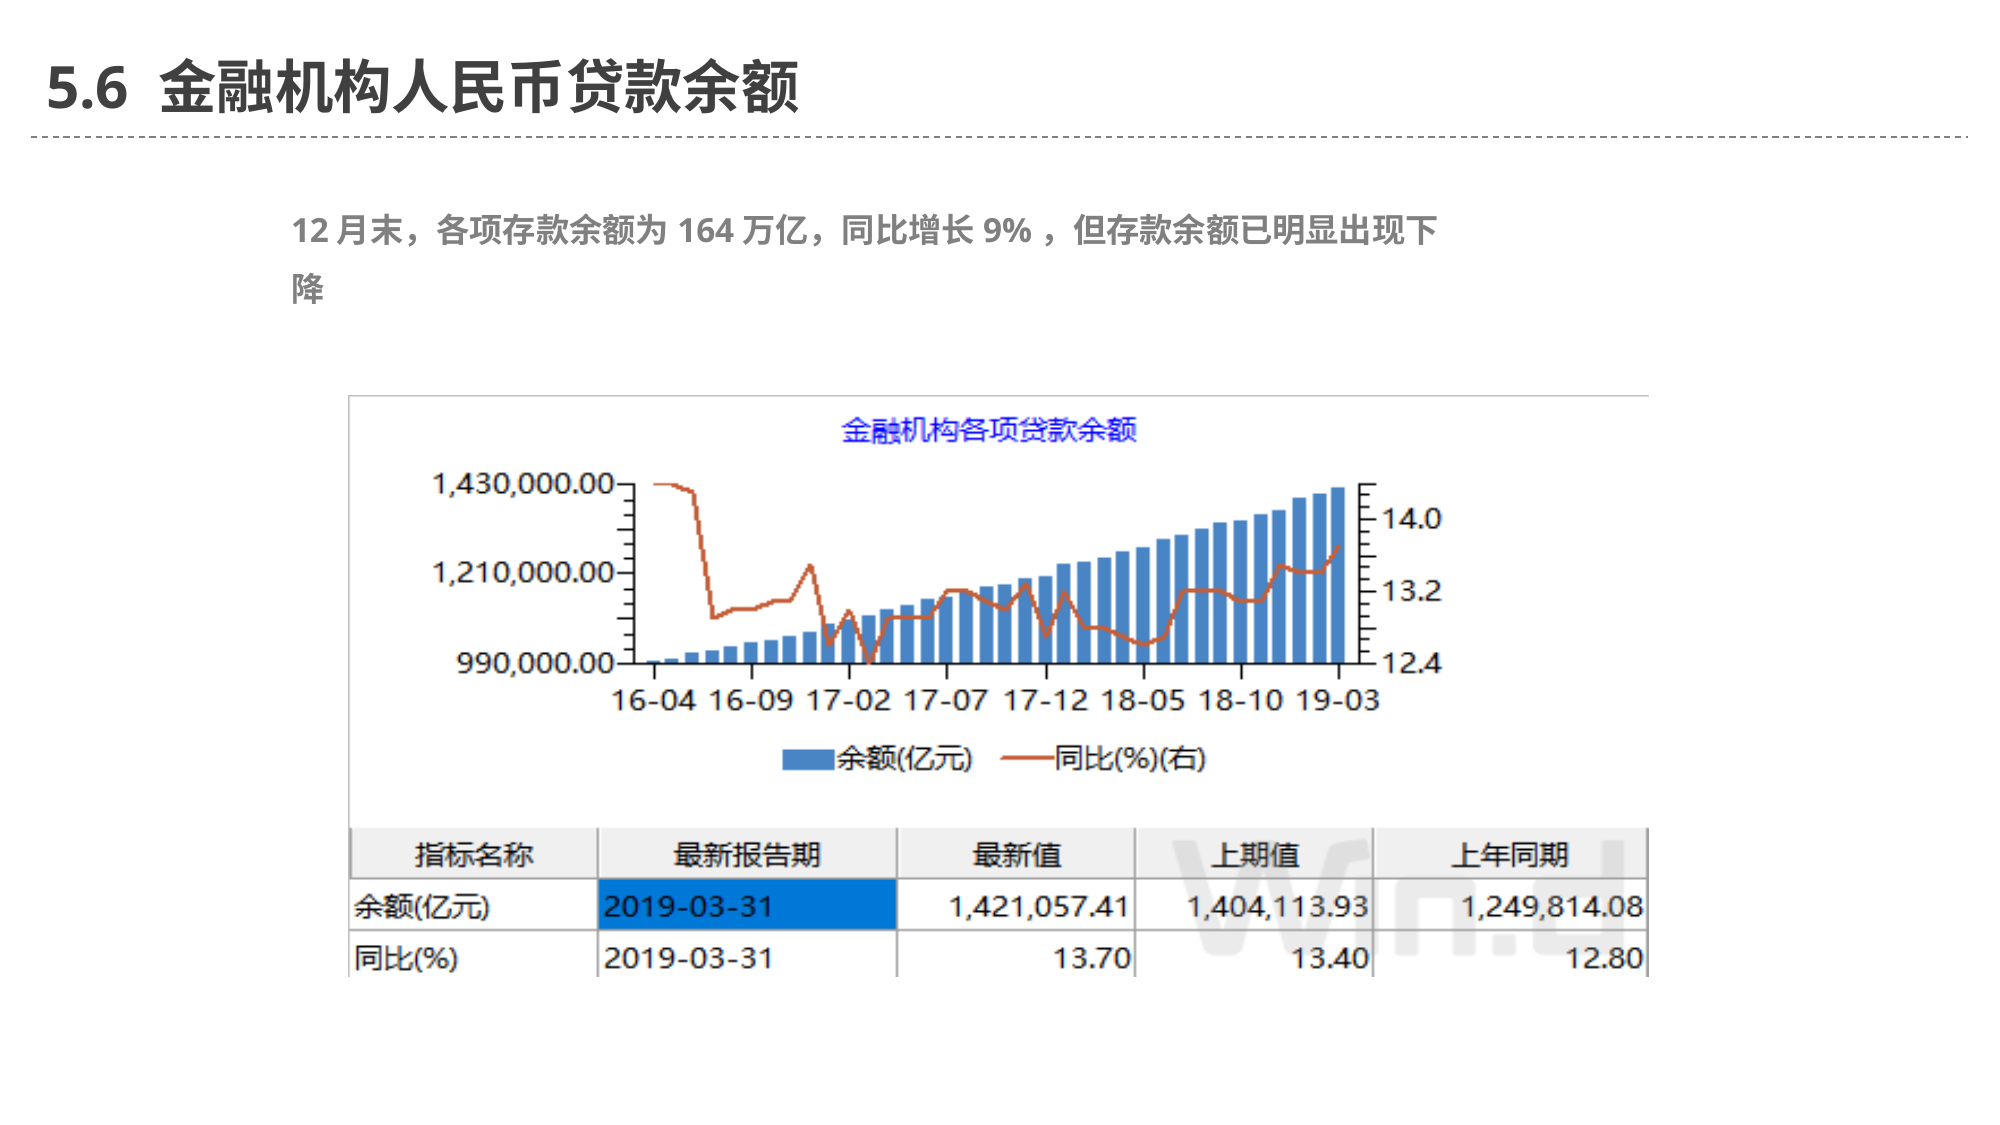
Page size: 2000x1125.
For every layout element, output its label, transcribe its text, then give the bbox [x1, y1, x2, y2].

picture [347, 395, 1649, 977]
text_box 12月末，各项存款余额为164万亿，同比增长9%，但存款余额已明显出现下降 [290, 188, 1461, 309]
title 5.6 金融机构人民币贷款余额 [31, 42, 1756, 149]
